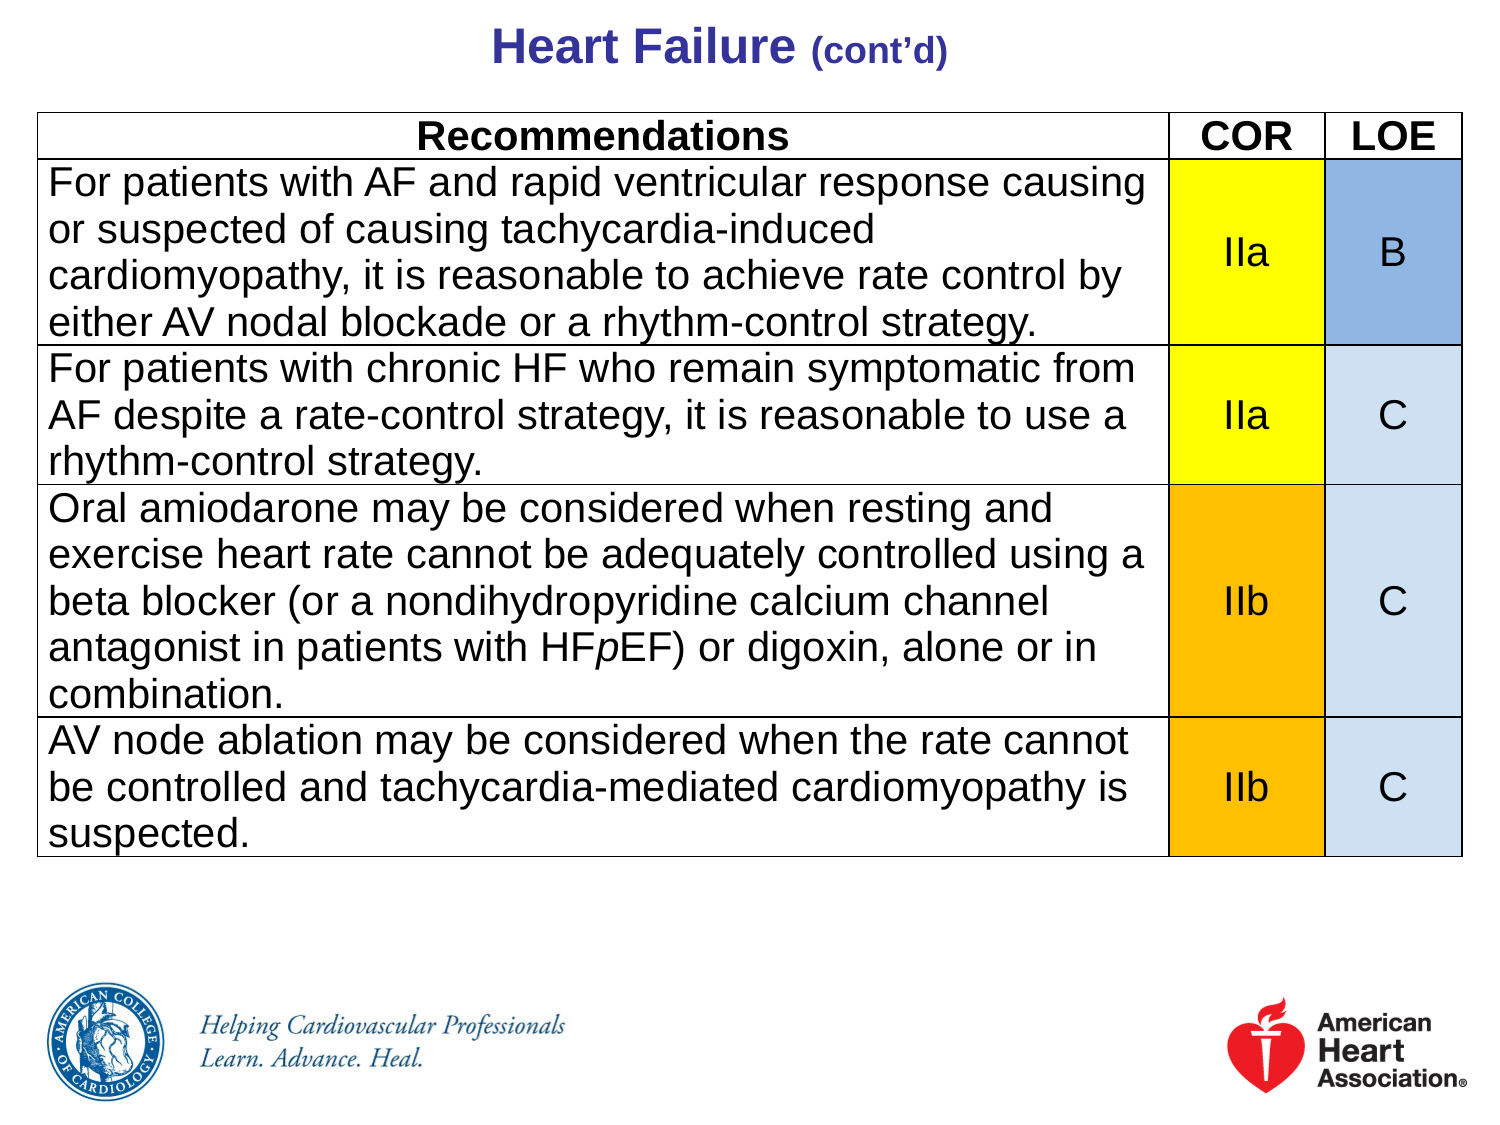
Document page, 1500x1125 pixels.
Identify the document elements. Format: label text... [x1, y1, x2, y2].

table_cell IIb [1170, 485, 1324, 716]
table_cell C [1326, 718, 1461, 856]
table_cell For patients with AF and rapid ventricular response causing or suspected of causing tachycardia-induced cardiomyopathy, it is reasonable to achieve rate control by either AV nodal blockade or a rhythm-control strategy. [38, 160, 1168, 344]
table_cell AV node ablation may be considered when the rate cannot be controlled and tachycardia-mediated cardiomyopathy is suspected. [38, 718, 1168, 856]
table_header Recommendations [38, 113, 1168, 158]
table_cell IIa [1170, 160, 1324, 344]
table_cell C [1326, 346, 1461, 484]
table_header COR [1170, 113, 1324, 158]
title Heart Failure (cont’d) [50, 0, 1400, 88]
picture [0, 0, 1500, 1125]
table_cell For patients with chronic HF who remain symptomatic from AF despite a rate-control strategy, it is reasonable to use a rhythm-control strategy. [38, 346, 1168, 484]
table_cell Oral amiodarone may be considered when resting and exercise heart rate cannot be adequately controlled using a beta blocker (or a nondihydropyridine calcium channel antagonist in patients with HFpEF) or digoxin, alone or in combination. [38, 485, 1168, 716]
table_cell B [1326, 160, 1461, 344]
table_cell IIb [1170, 718, 1324, 856]
table_cell IIa [1170, 346, 1324, 484]
table_header LOE [1326, 113, 1461, 158]
table_cell C [1326, 485, 1461, 716]
